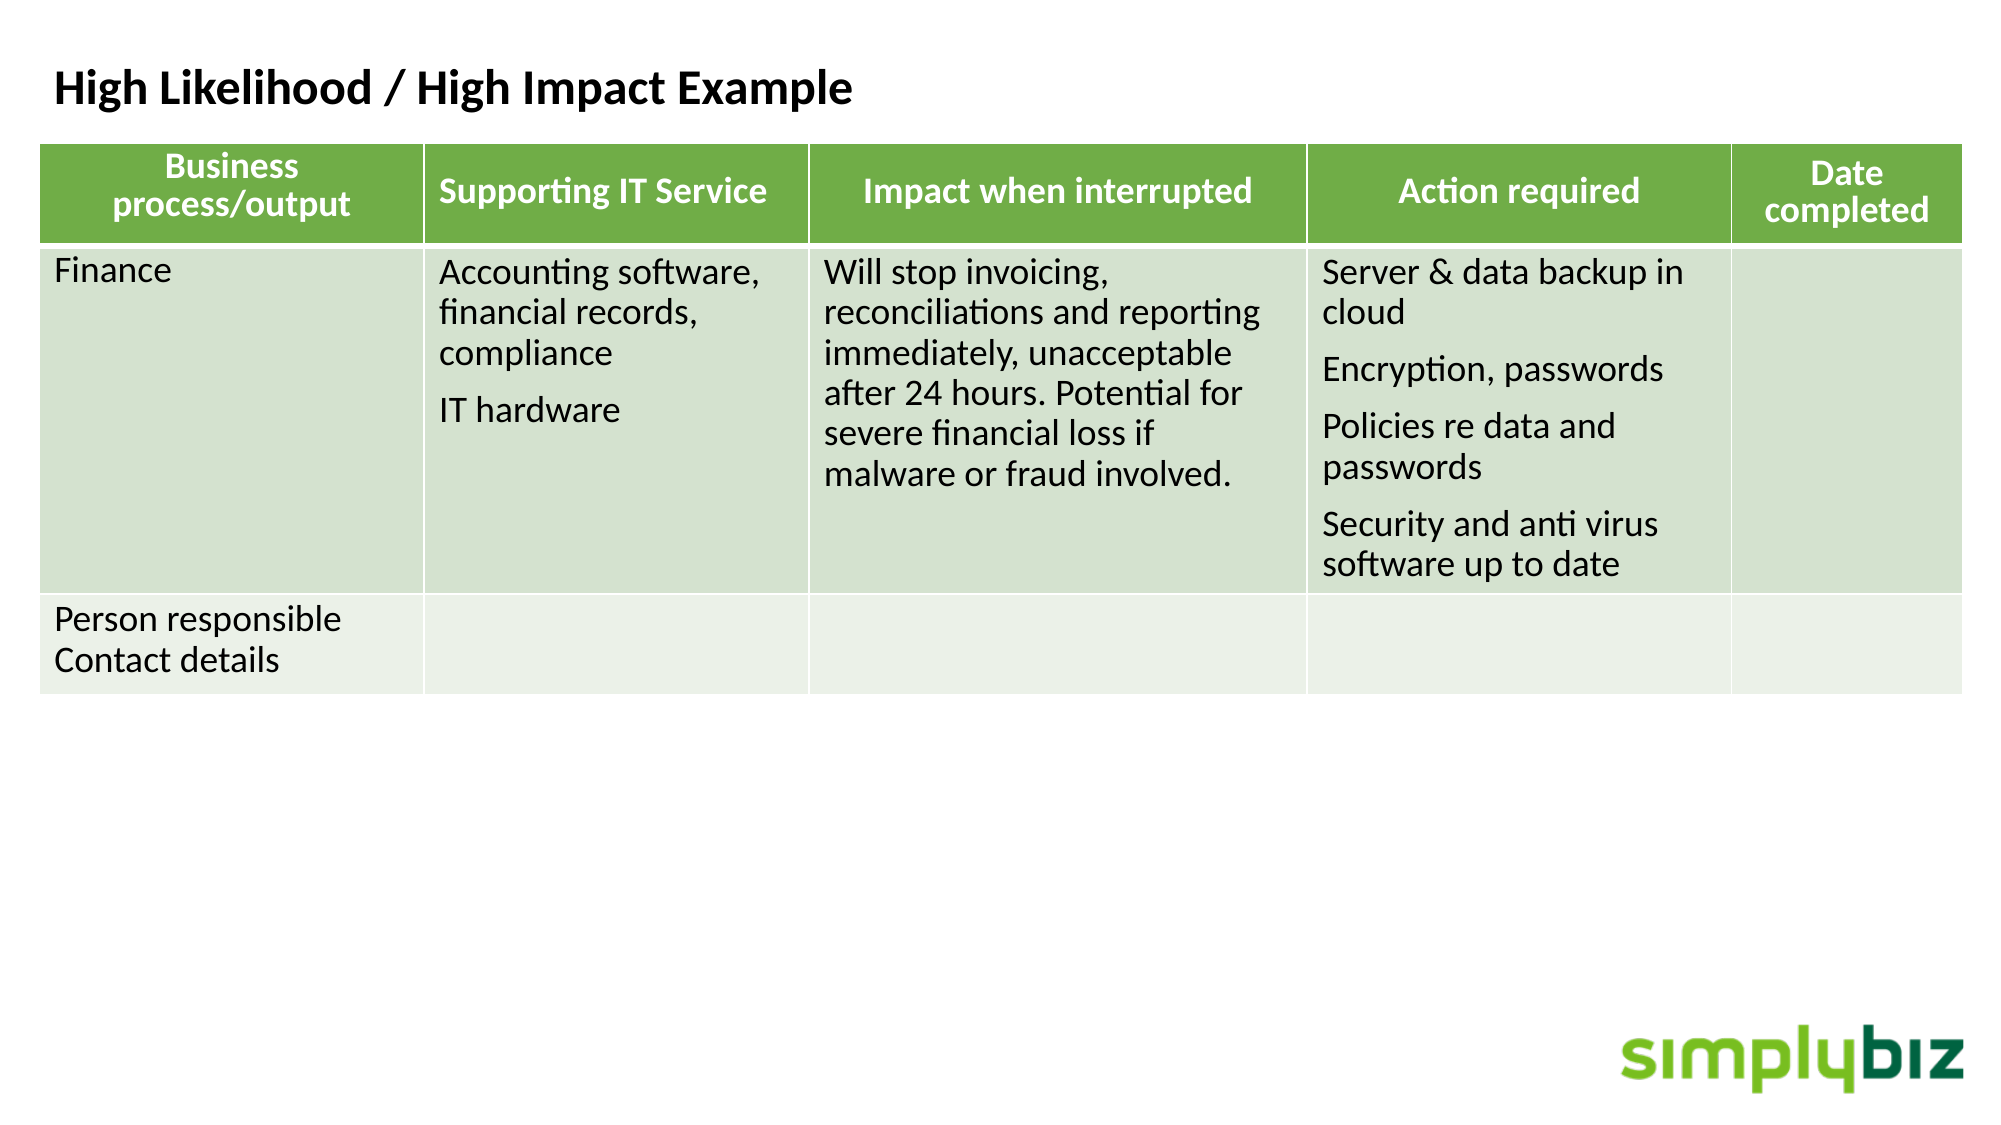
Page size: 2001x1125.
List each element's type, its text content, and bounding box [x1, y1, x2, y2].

table_header Supporting IT Service [425, 144, 808, 243]
table_header Impact when interrupted [810, 144, 1306, 243]
table_cell Accounting software, financial records, compliance IT hardware [425, 249, 808, 593]
table_cell Server & data backup in cloud Encryption, passwords Policies re data and passwords Security and anti virus software up to date [1308, 249, 1731, 593]
picture [1561, 1017, 1964, 1097]
text_box High Likelihood / High Impact Example [39, 46, 1203, 122]
table_cell [1308, 595, 1731, 694]
table_header Date completed [1732, 144, 1962, 243]
table_header Business process/output [40, 144, 423, 243]
table_cell [1732, 595, 1962, 694]
table_cell [1732, 249, 1962, 593]
table_cell Finance [40, 249, 423, 593]
table_cell [425, 595, 808, 694]
table_cell Will stop invoicing, reconciliations and reporting immediately, unacceptable after 24 hours. Potential for severe financial loss if malware or fraud involved. [810, 249, 1306, 593]
table_header Action required [1308, 144, 1731, 243]
table_cell Person responsible Contact details [40, 595, 423, 694]
table_cell [810, 595, 1306, 694]
